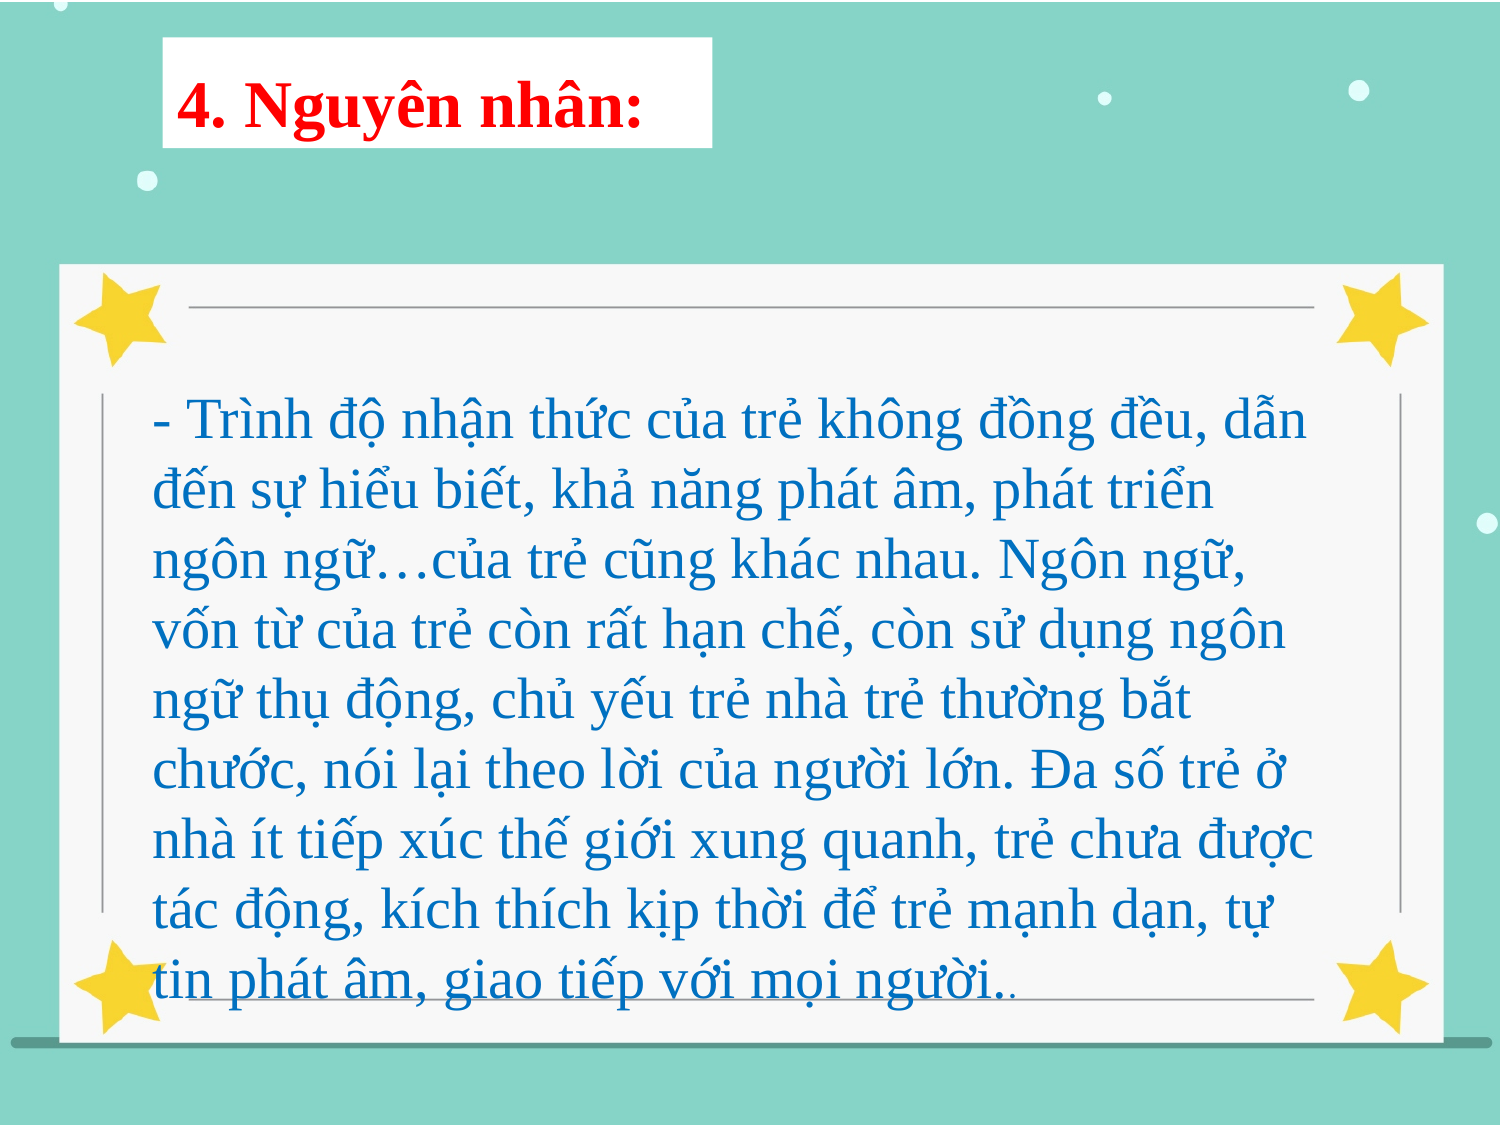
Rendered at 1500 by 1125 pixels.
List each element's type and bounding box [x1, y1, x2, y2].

list [0, 2, 1500, 1125]
